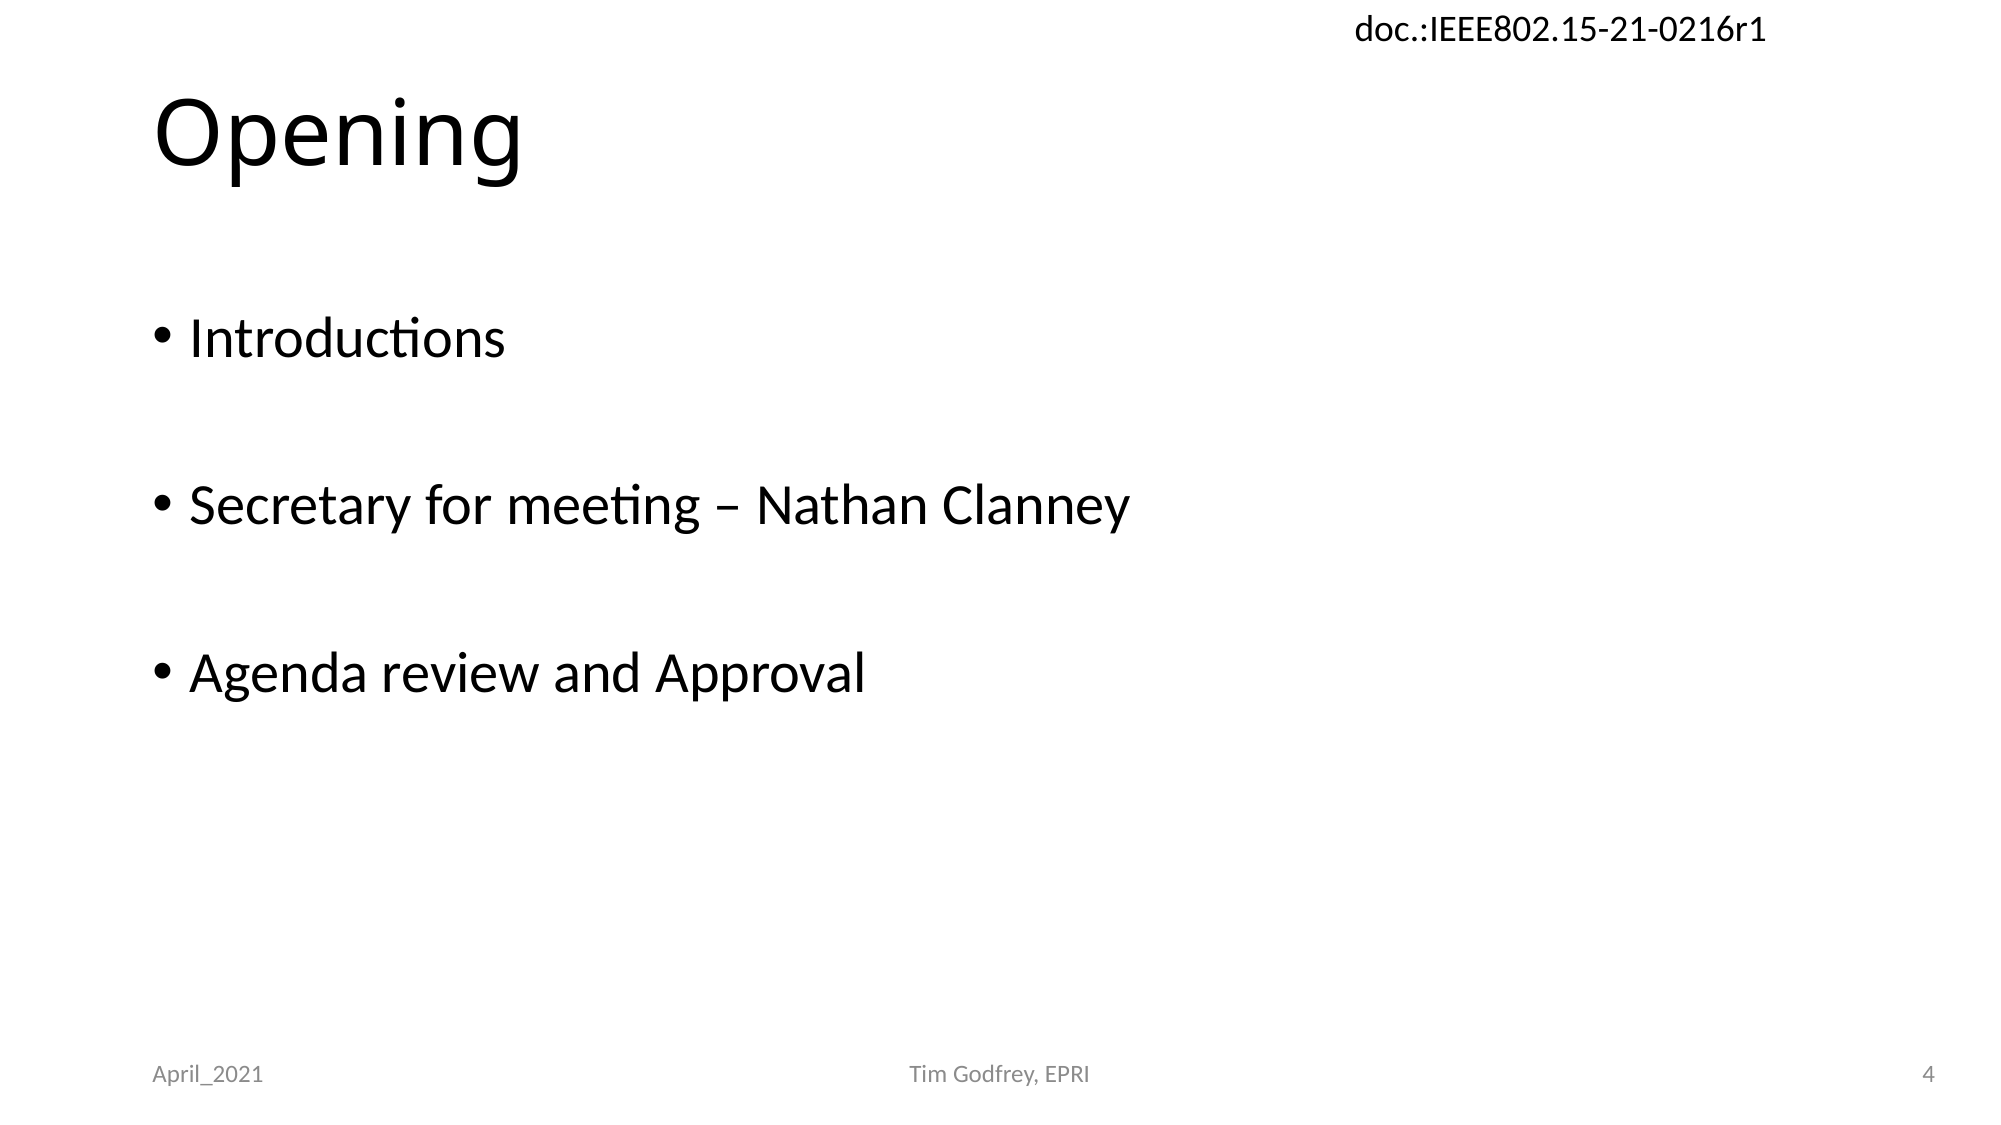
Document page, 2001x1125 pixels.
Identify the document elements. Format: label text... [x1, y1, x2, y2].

slide_number 4 [1462, 1042, 1950, 1103]
slide_number April_2021 [137, 1042, 588, 1103]
list Introductions Secretary for meeting – Nathan Clanney Agenda review and Approval [137, 299, 1863, 1014]
title Opening [137, 59, 1863, 213]
footer Tim Godfrey, EPRI [662, 1042, 1338, 1103]
